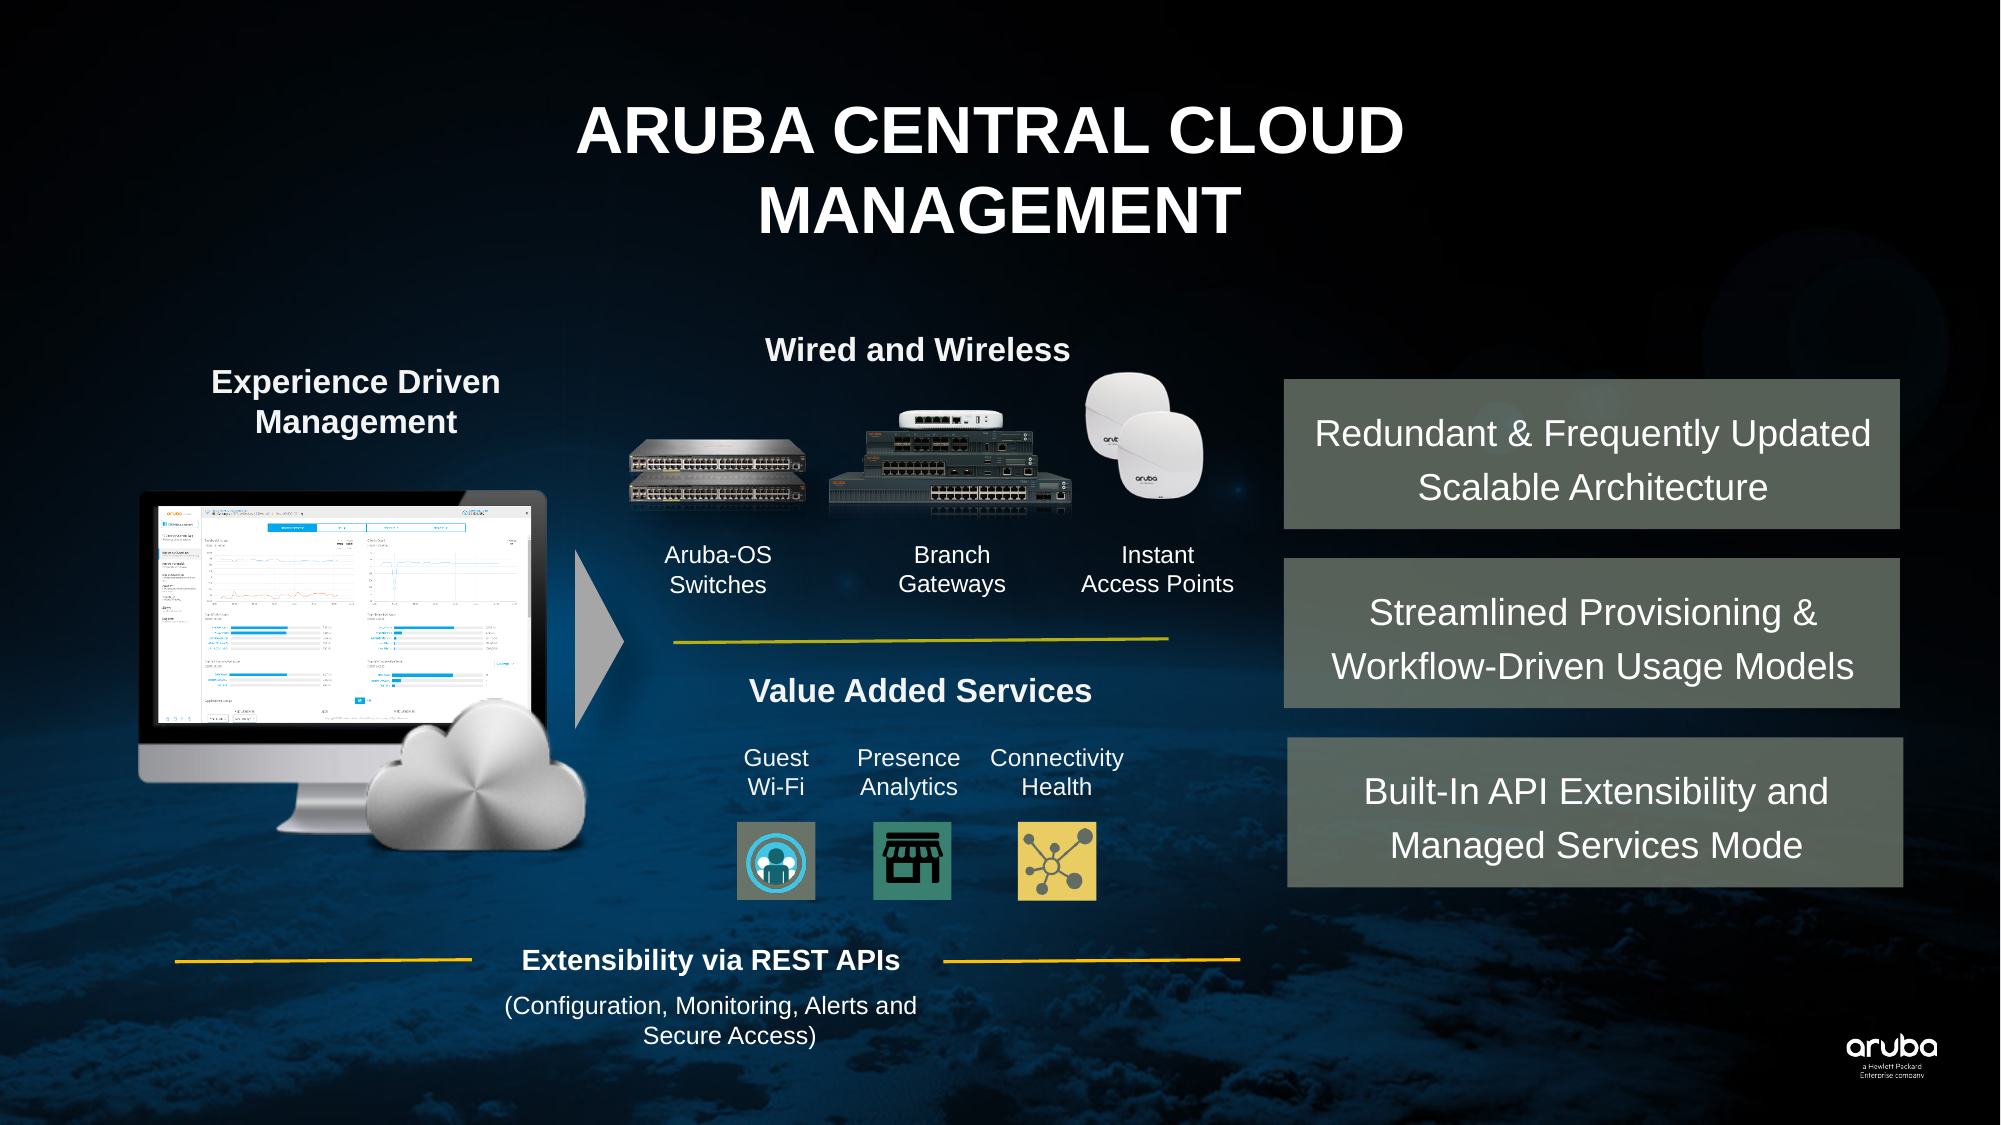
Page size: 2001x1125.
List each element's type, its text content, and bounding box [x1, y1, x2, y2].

text_box Streamlined Provisioning & Workflow-Driven Usage Models [1282, 556, 1902, 710]
picture [0, 0, 2001, 1125]
text_box Extensibility via REST APIs (Configuration, Monitoring, Alerts and Secure Access) [470, 916, 951, 1075]
text_box Redundant & Frequently Updated Scalable Architecture [1282, 377, 1902, 531]
text_box Experience Driven Management [150, 364, 563, 437]
text_box ARUBA CENTRAL CLOUD MANAGEMENT [0, 41, 2000, 292]
text_box [607, 609, 615, 673]
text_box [620, 312, 1273, 901]
text_box Built-In API Extensibility and Managed Services Mode [1285, 735, 1905, 889]
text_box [137, 490, 603, 862]
